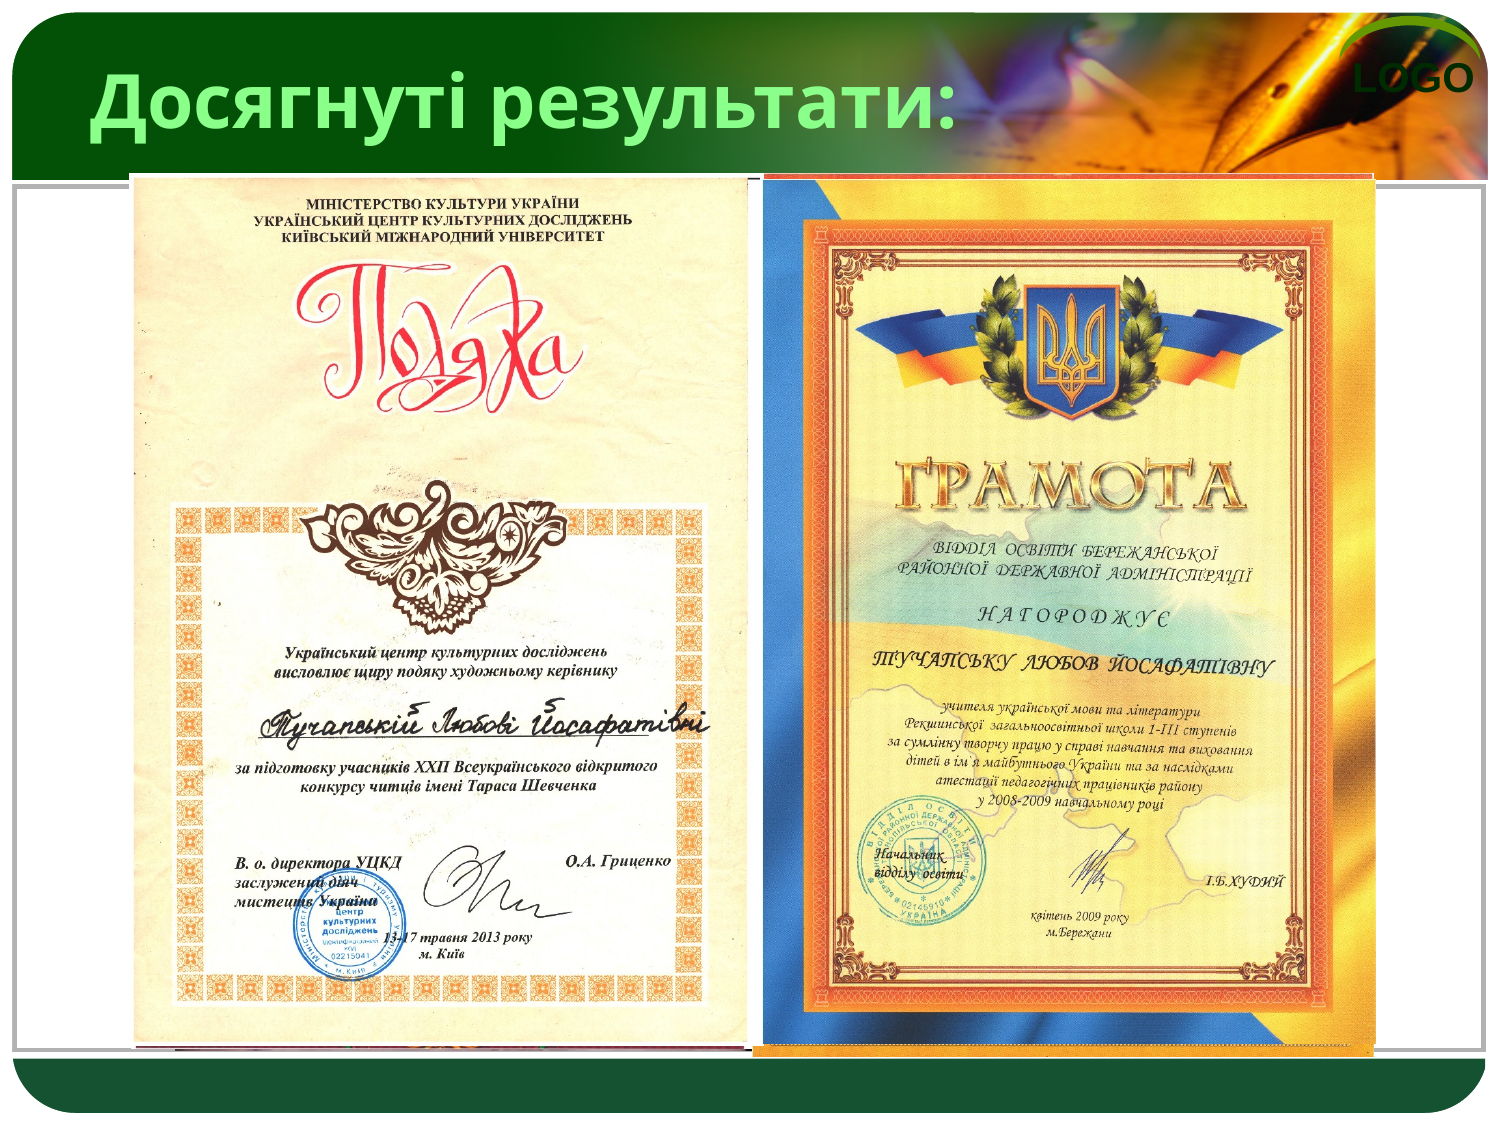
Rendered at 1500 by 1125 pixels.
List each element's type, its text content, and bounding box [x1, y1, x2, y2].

title Досягнуті результати: [75, 52, 1413, 145]
picture [13, 13, 1487, 1057]
